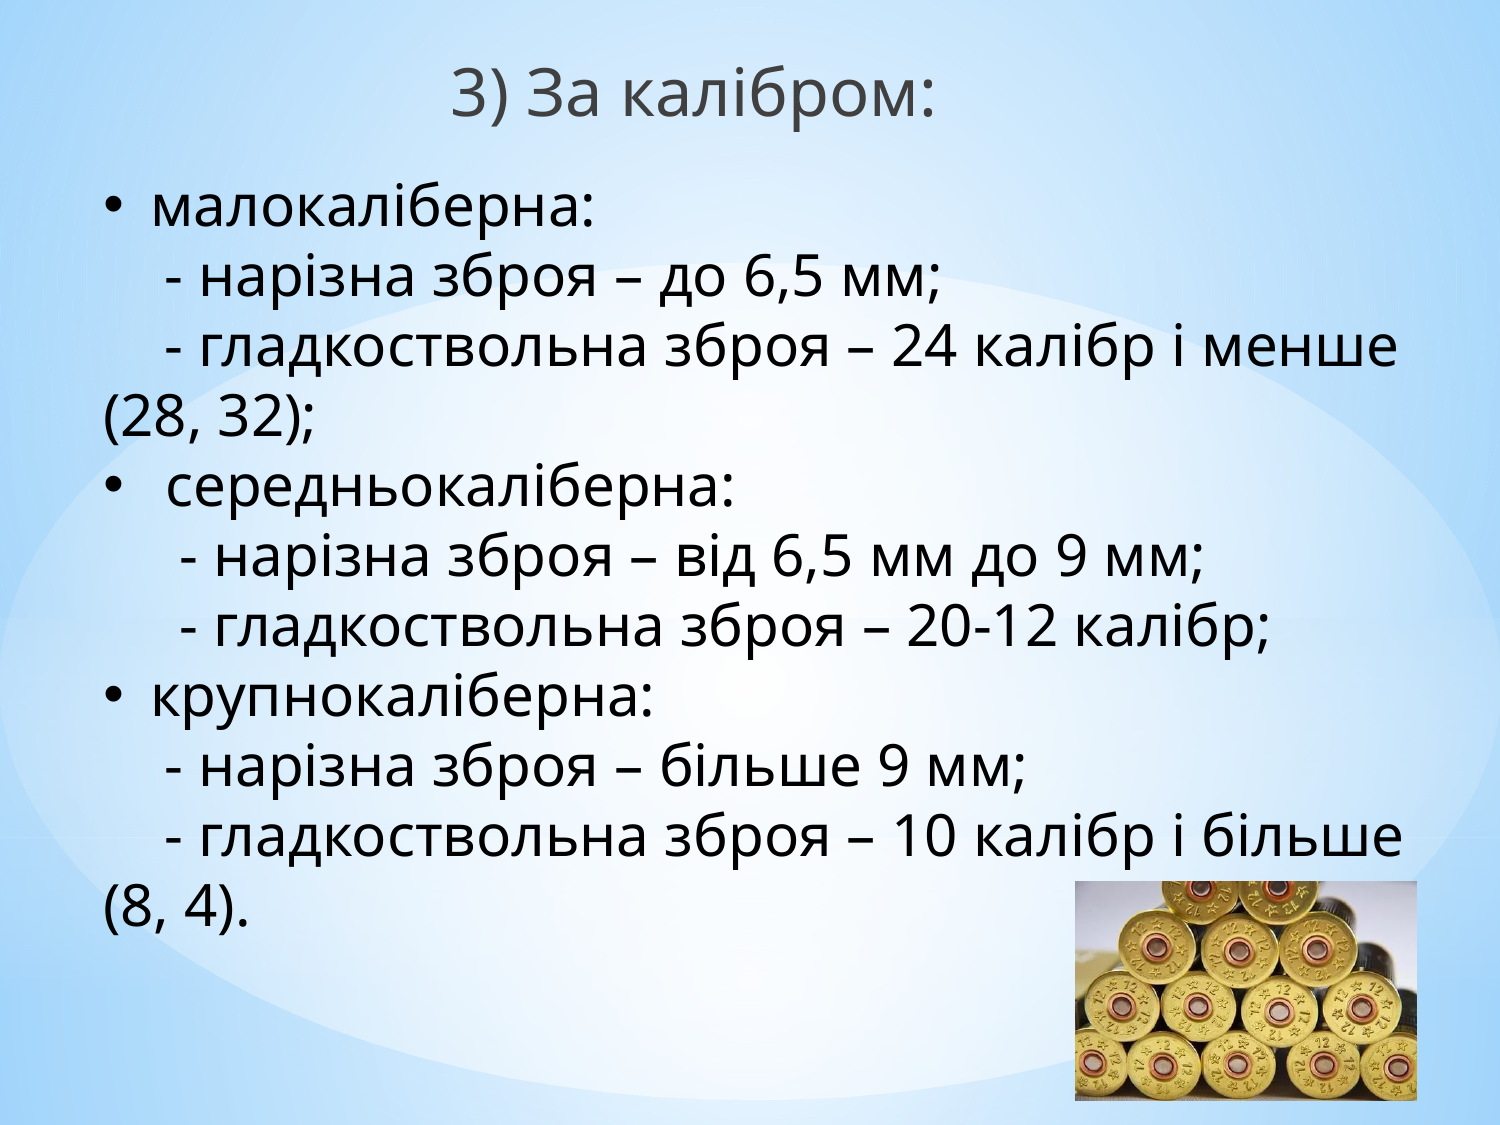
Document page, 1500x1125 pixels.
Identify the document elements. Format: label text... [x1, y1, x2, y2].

text_box малокаліберна: - нарізна зброя – до 6,5 мм; - гладкоствольна зброя – 24 калібр і менше (28, 32); середньокаліберна: - нарізна зброя – від 6,5 мм до 9 мм; - гладкоствольна зброя – 20-12 калібр; крупнокаліберна: - нарізна зброя – більше 9 мм; - гладкоствольна зброя – 10 калібр і більше (8, 4). [88, 160, 1424, 946]
text_box 3) За калібром: [428, 42, 953, 138]
picture [1075, 881, 1417, 1102]
